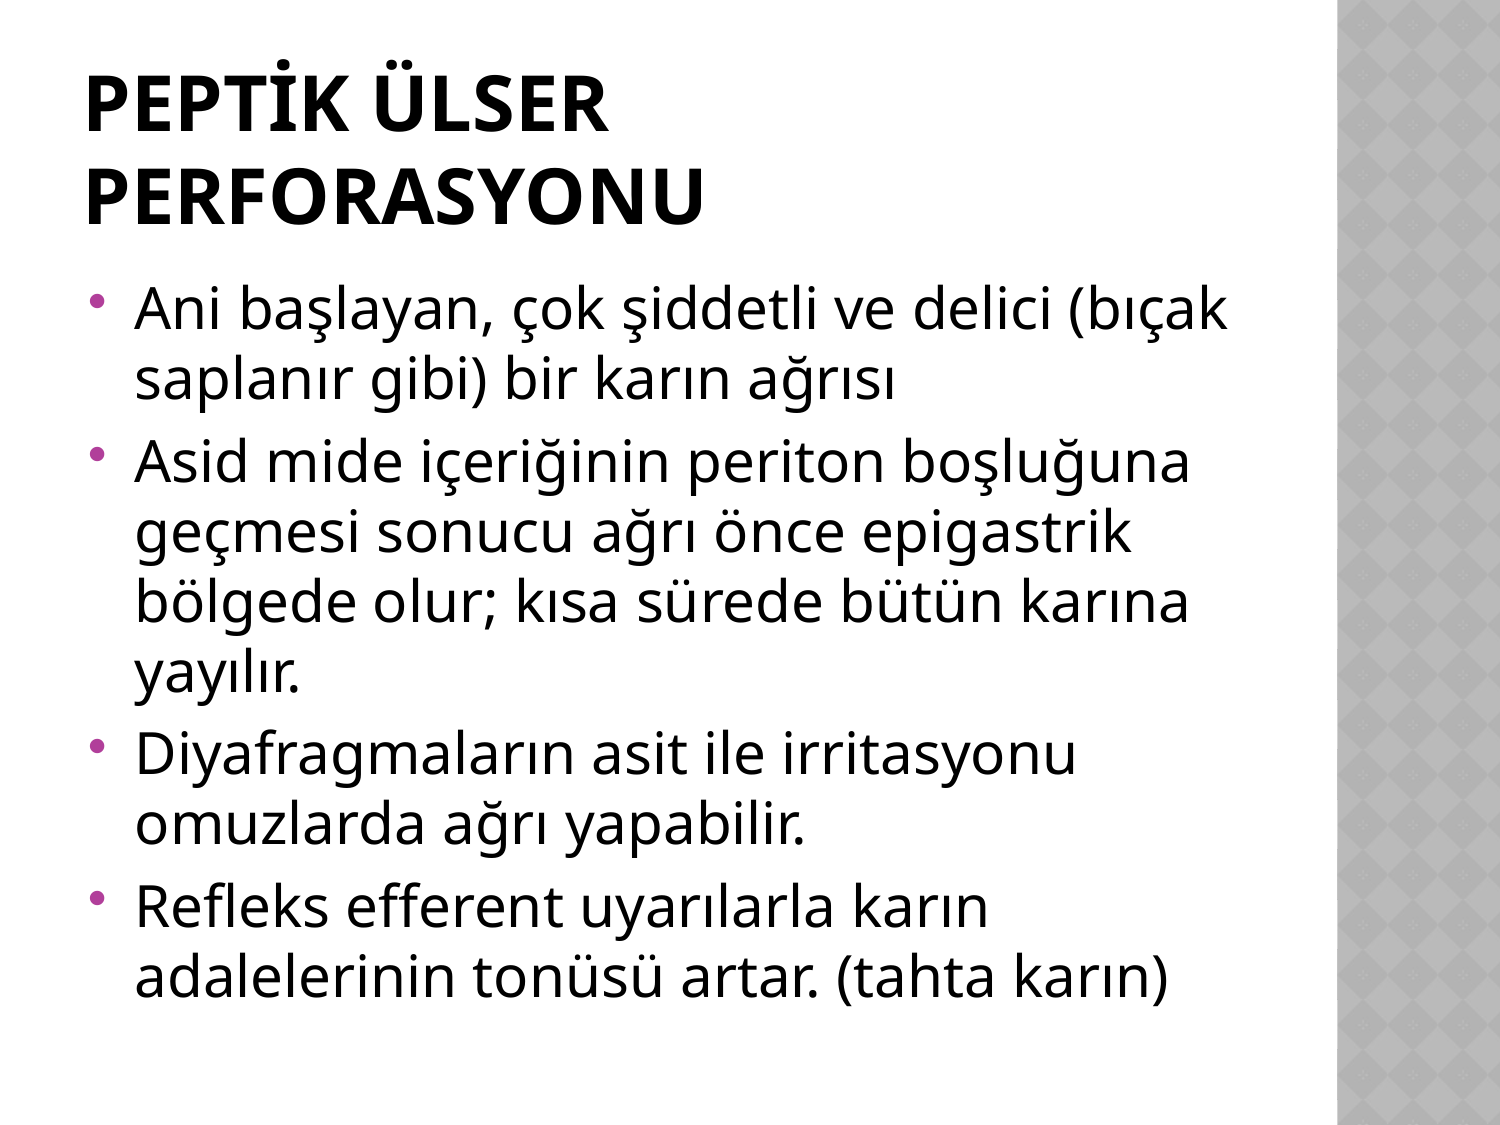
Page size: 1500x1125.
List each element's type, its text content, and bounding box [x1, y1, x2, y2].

title Peptik ülser perforasyonu [75, 52, 1263, 240]
list Ani başlayan, çok şiddetli ve delici (bıçak saplanır gibi) bir karın ağrısı Asid mide içeriğinin periton boşluğuna geçmesi sonucu ağrı önce epigastrik bölgede olur; kısa sürede bütün karına yayılır. Diyafragmaların asit ile irritasyonu omuzlarda ağrı yapabilir. Refleks efferent uyarılarla karın adalelerinin tonüsü artar. (tahta karın) [74, 263, 1263, 1060]
